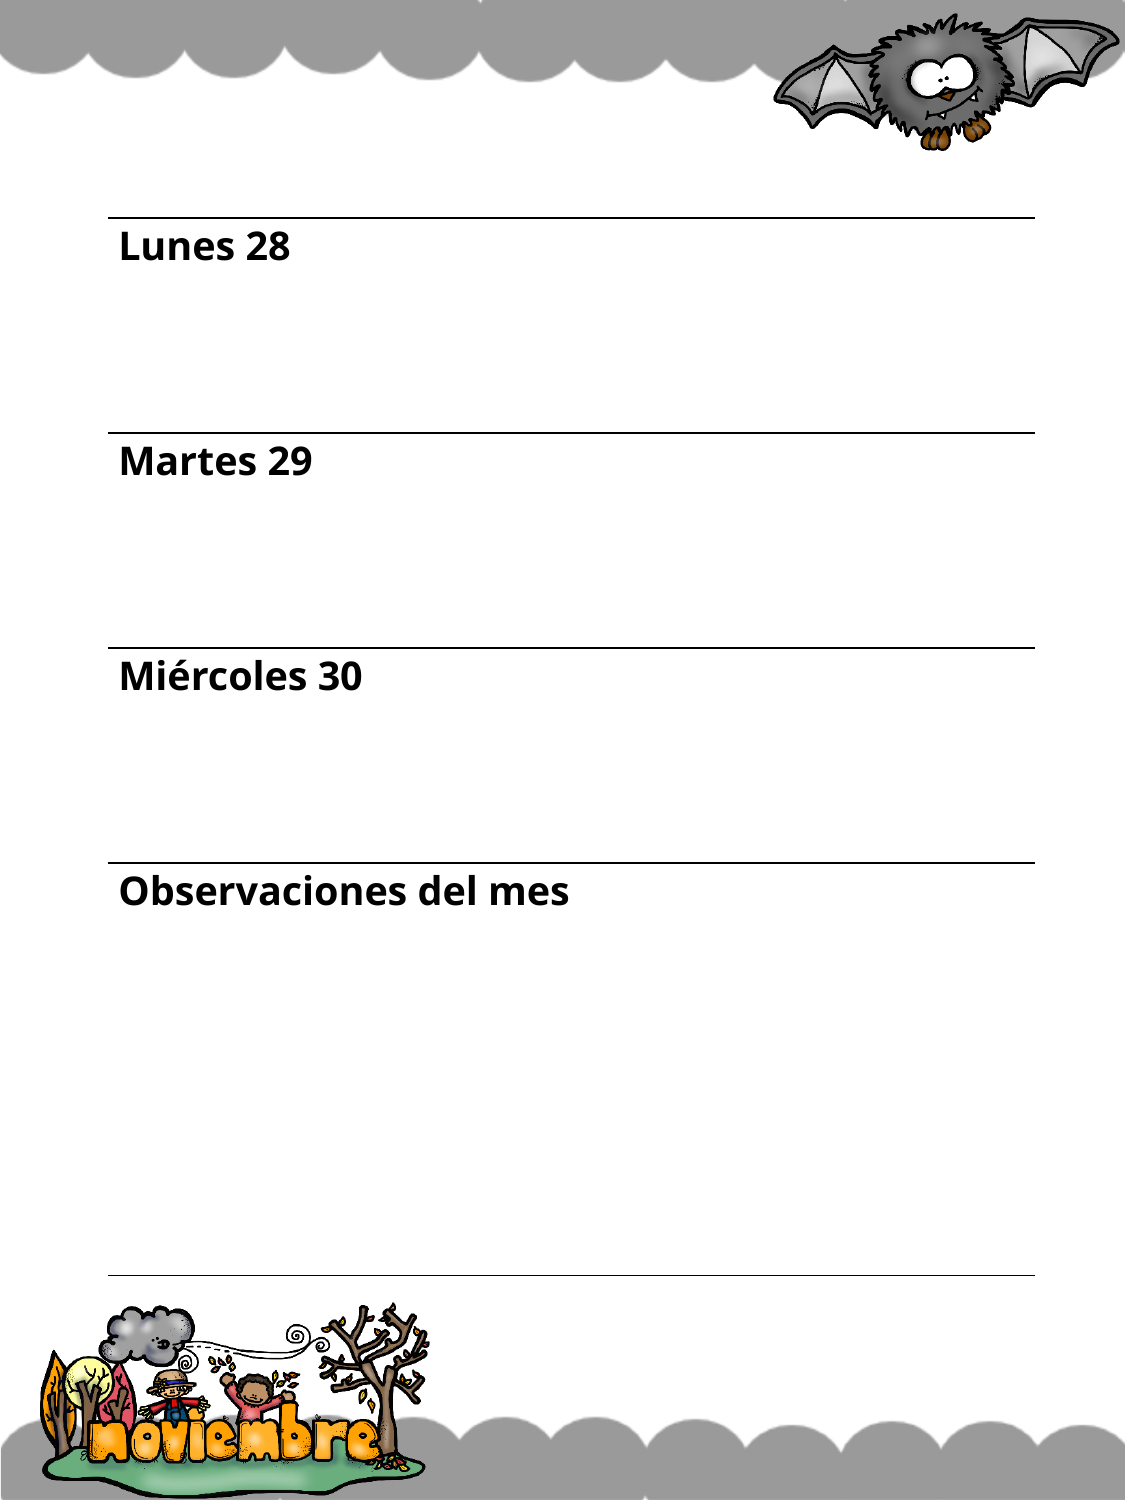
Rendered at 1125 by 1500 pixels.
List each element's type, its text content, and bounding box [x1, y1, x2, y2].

table_cell Miércoles 30 [108, 649, 1035, 862]
picture [0, 1300, 1125, 1500]
picture [0, 0, 1125, 198]
table_cell Observaciones del mes [108, 864, 1035, 1275]
table_header Lunes 28 [108, 219, 1035, 432]
table_cell Martes 29 [108, 434, 1035, 647]
